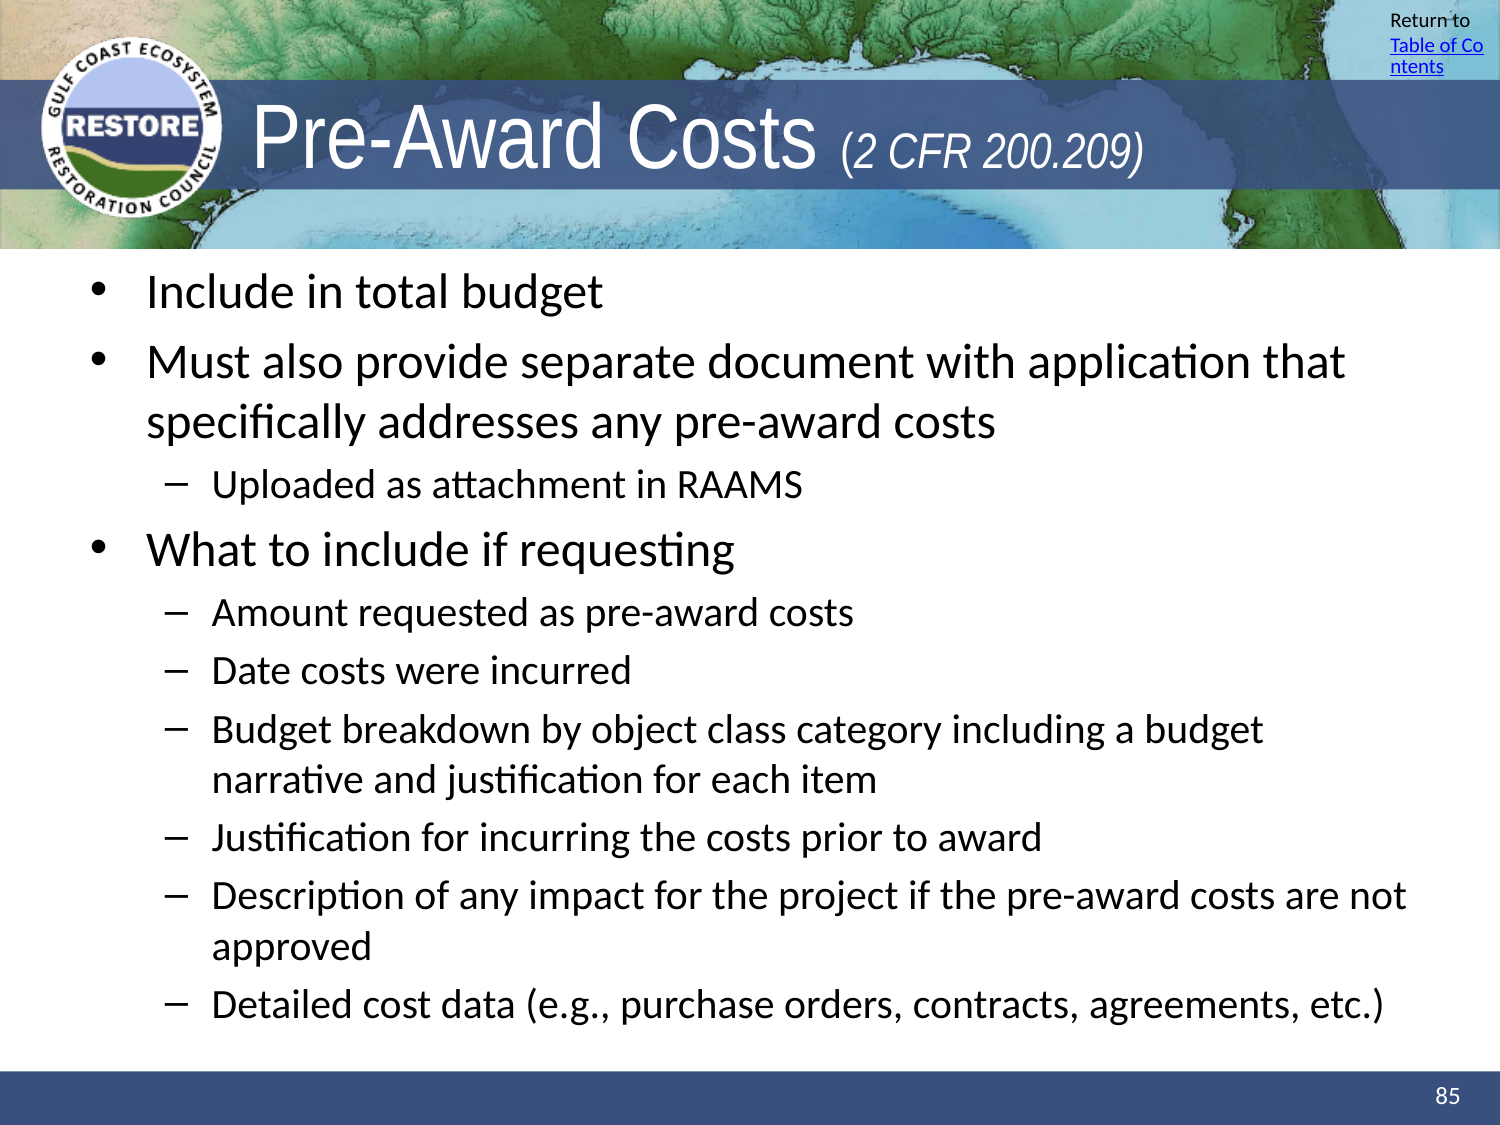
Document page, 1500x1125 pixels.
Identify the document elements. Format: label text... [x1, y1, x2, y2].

picture [0, 0, 1500, 249]
list Include in total budget Must also provide separate document with application that specifically addresses any pre-award costs Uploaded as attachment in RAAMS What to include if requesting Amount requested as pre-award costs Date costs were incurred Budget breakdown by object class category including a budget narrative and justification for each item Justification for incurring the costs prior to award Description of any impact for the project if the pre-award costs are not approved Detailed cost data (e.g., purchase orders, contracts, agreements, etc.) [75, 250, 1425, 1100]
title Pre-Award Costs (2 CFR 200.209) [236, 38, 1229, 226]
slide_number 85 [1126, 1065, 1476, 1125]
